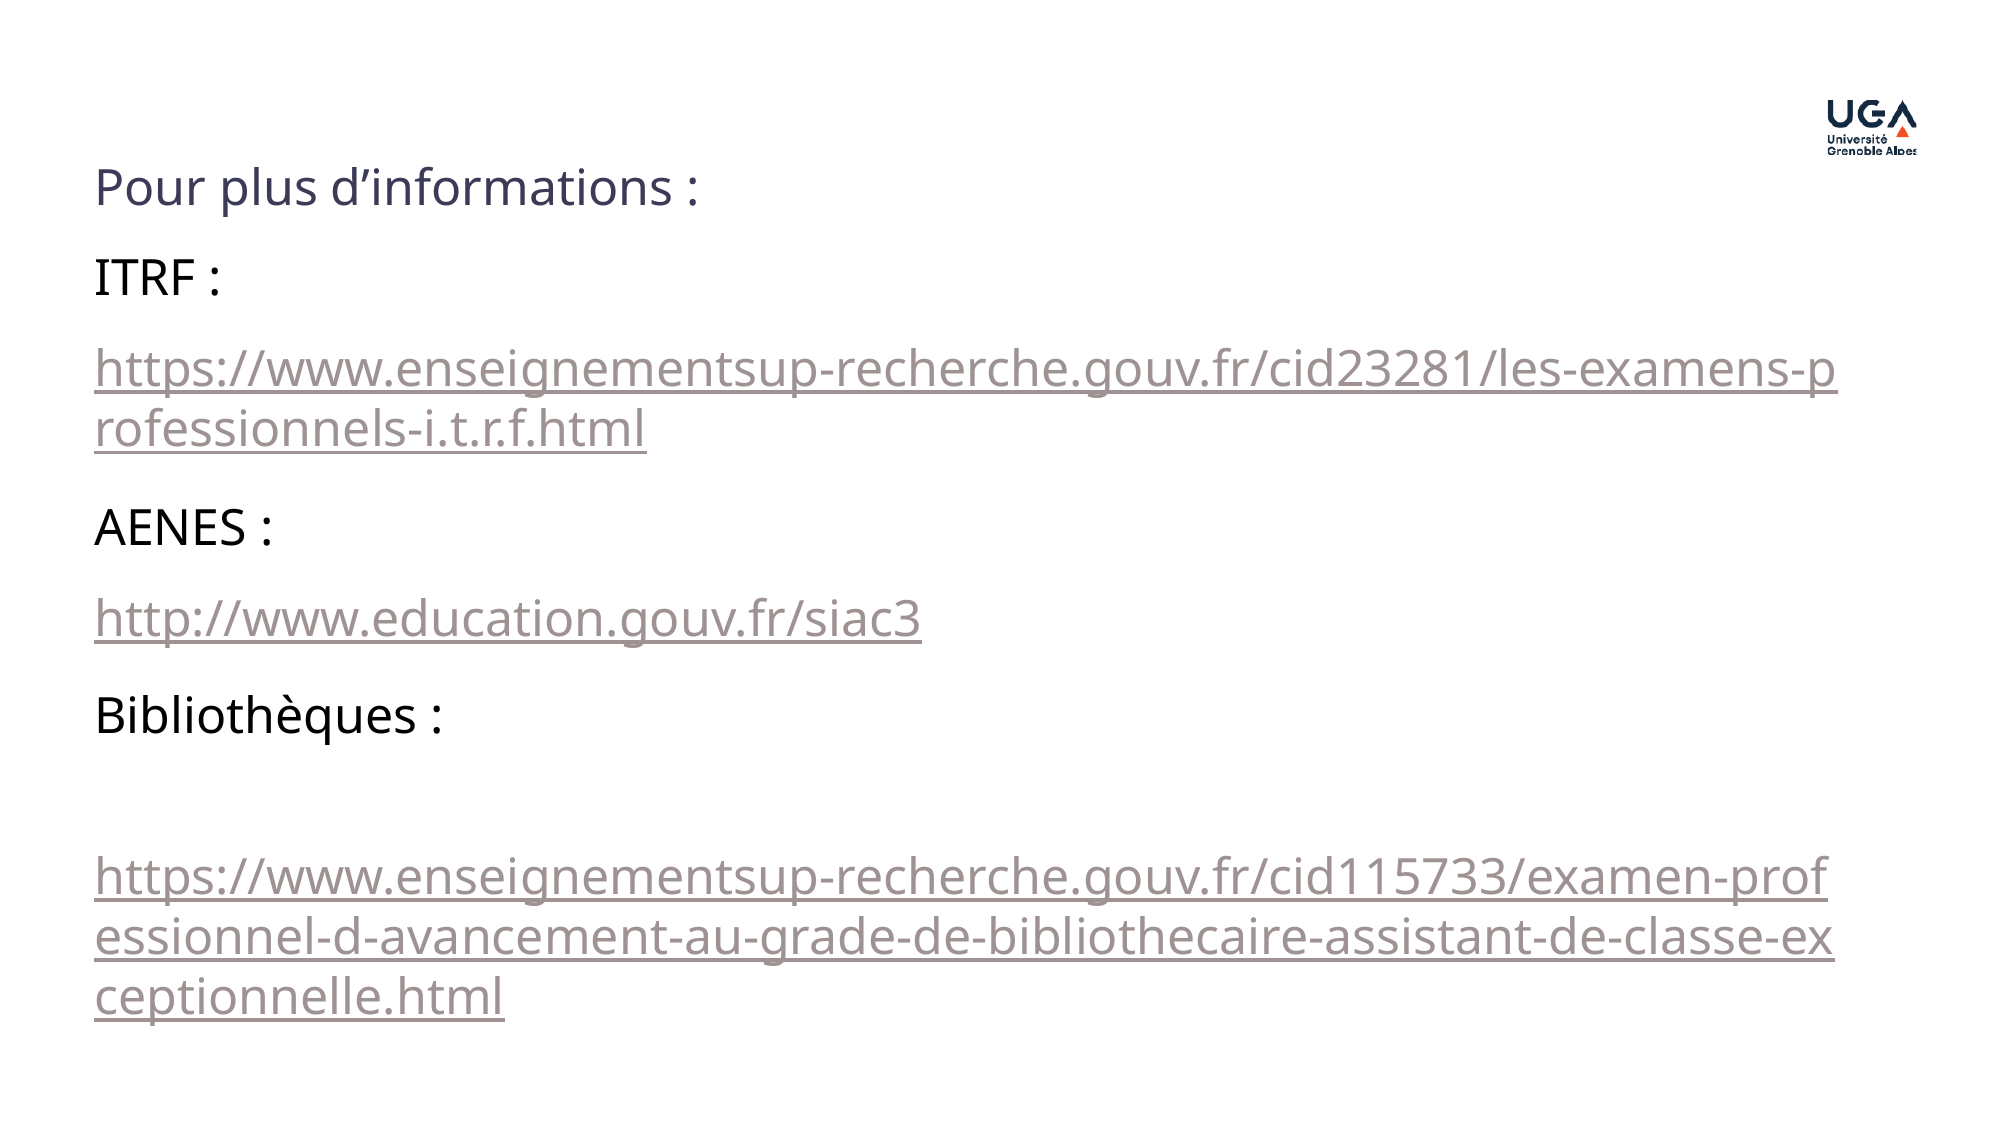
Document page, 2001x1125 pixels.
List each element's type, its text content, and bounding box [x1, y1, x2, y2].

text_box Pour plus d’informations : ITRF : https://www.enseignementsup-recherche.gouv.fr/cid23281/les-examens-professionnels-i.t.r.f.html AENES : http://www.education.gouv.fr/siac3 Bibliothèques : https://www.enseignementsup-recherche.gouv.fr/cid115733/examen-professionnel-d-avancement-au-grade-de-bibliothecaire-assistant-de-classe-exceptionnelle.html [79, 139, 1856, 860]
